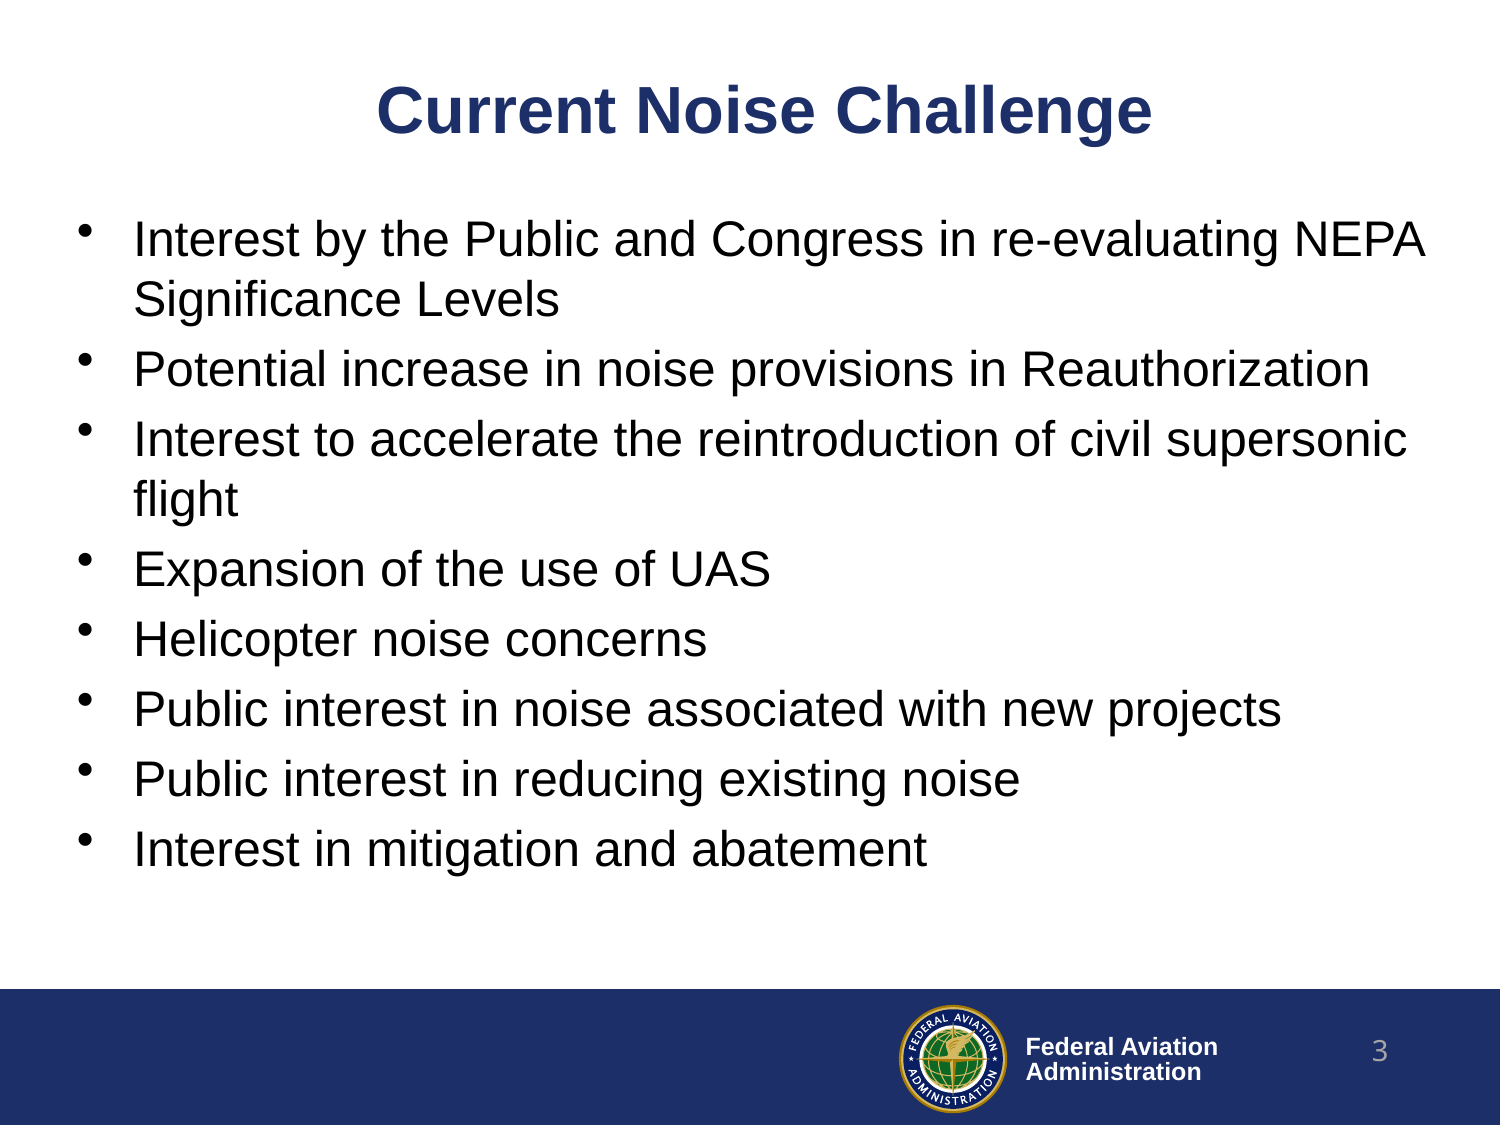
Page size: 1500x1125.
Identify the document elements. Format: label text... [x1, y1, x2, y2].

title Current Noise Challenge [70, 56, 1461, 157]
slide_number 3 [1222, 1025, 1404, 1100]
list Interest by the Public and Congress in re-evaluating NEPA Significance Levels Potential increase in noise provisions in Reauthorization Interest to accelerate the reintroduction of civil supersonic flight Expansion of the use of UAS Helicopter noise concerns Public interest in noise associated with new projects Public interest in reducing existing noise Interest in mitigation and abatement [61, 198, 1454, 979]
